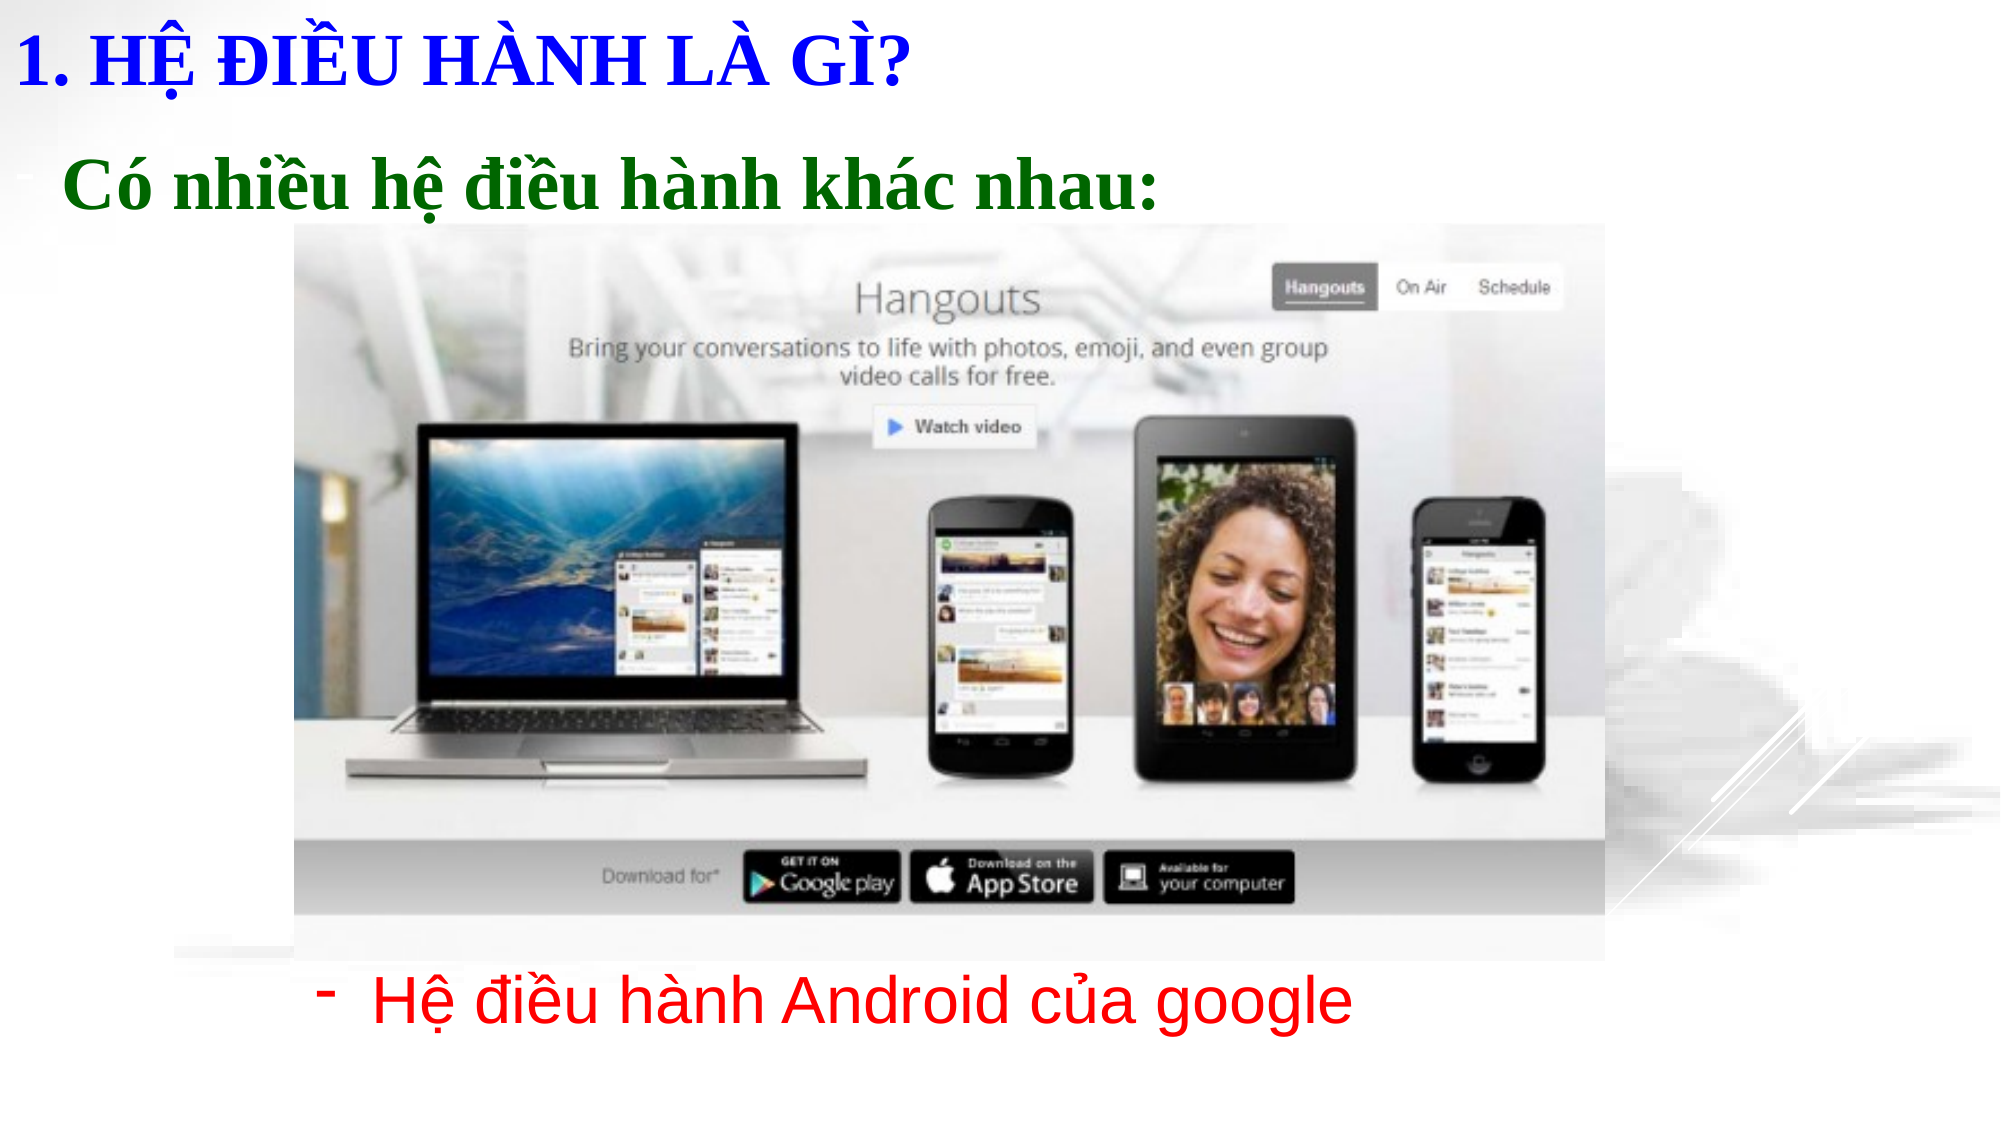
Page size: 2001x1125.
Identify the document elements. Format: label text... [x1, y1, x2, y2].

text_box Hệ điều hành Android của google [299, 958, 1650, 1064]
text_box Có nhiều hệ điều hành khác nhau: [0, 132, 1650, 238]
text_box 1. HỆ ĐIỀU HÀNH LÀ GÌ? [0, 2, 1055, 89]
picture [0, 0, 2001, 1125]
